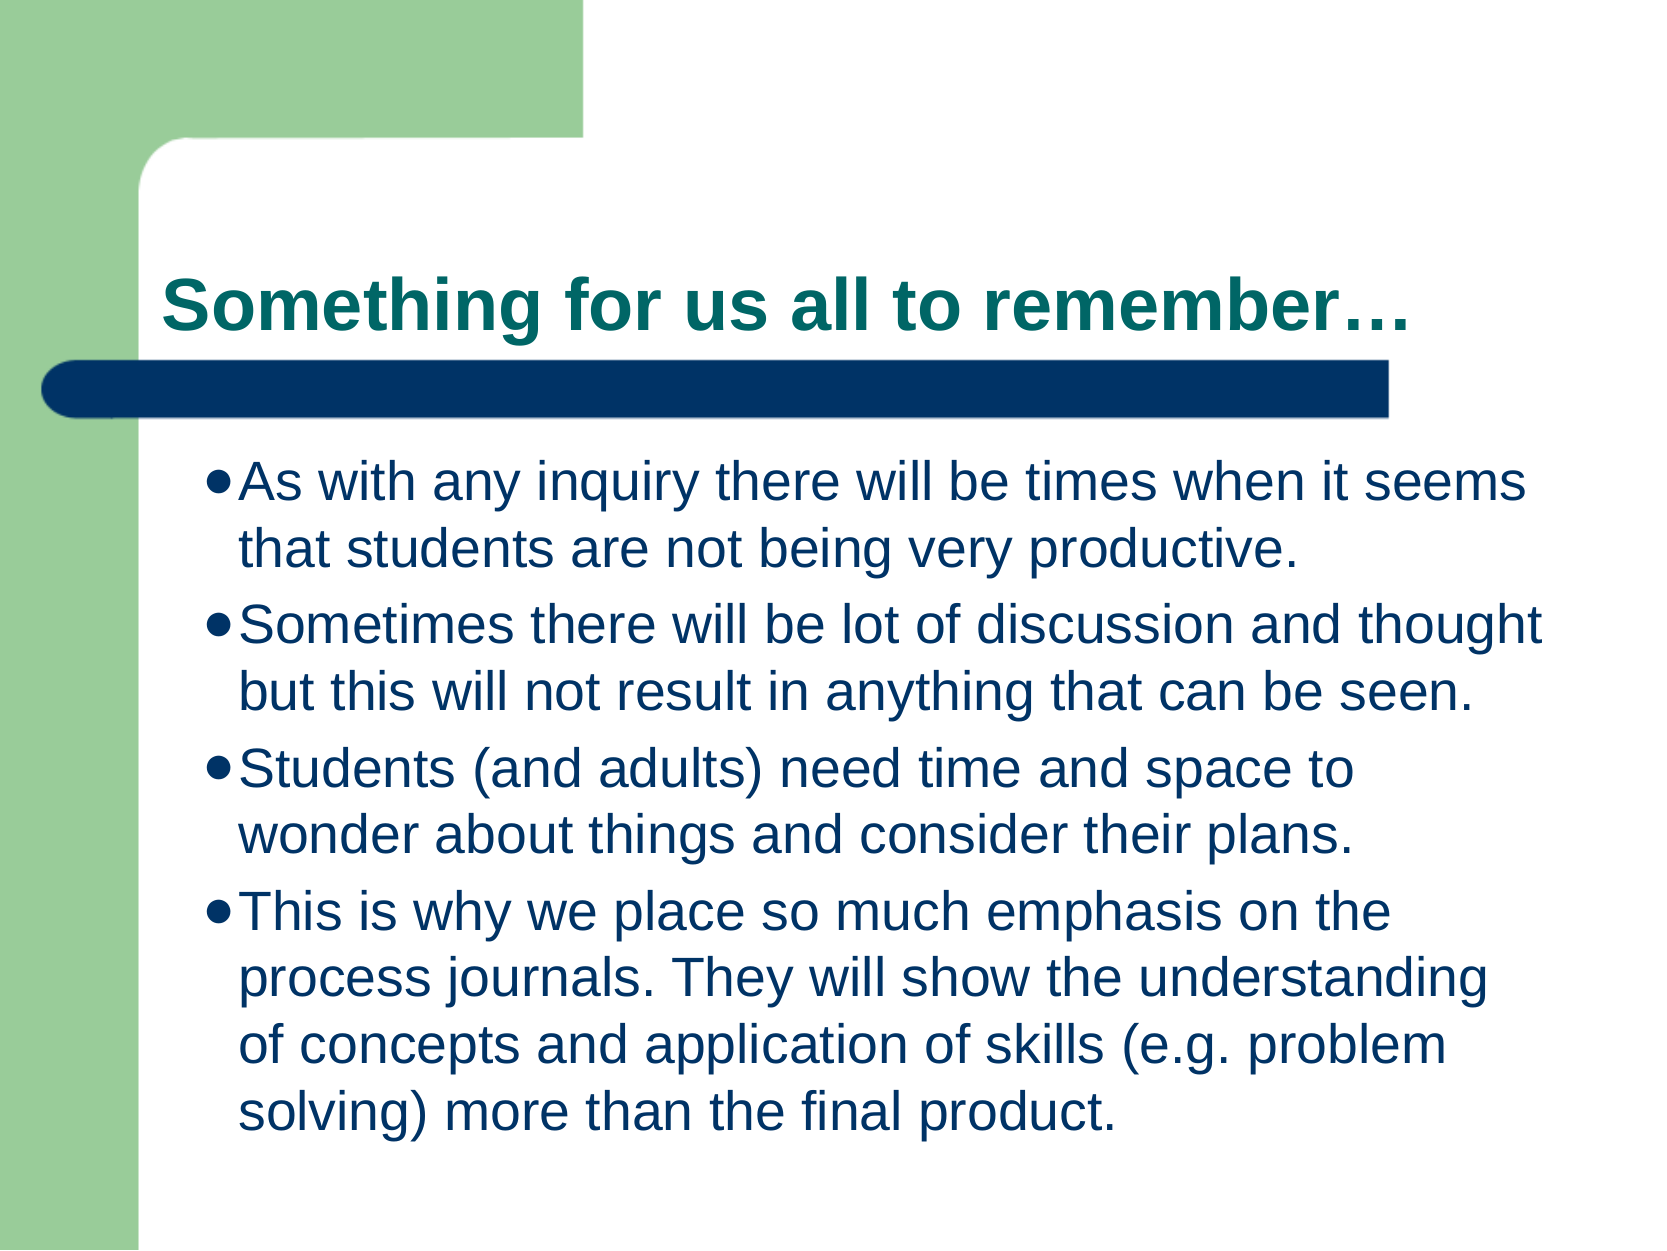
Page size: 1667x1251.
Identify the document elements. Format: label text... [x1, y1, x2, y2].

list As with any inquiry there will be times when it seems that students are not being very productive. Sometimes there will be lot of discussion and thought but this will not result in anything that can be seen. Students (and adults) need time and space to wonder about things and consider their plans. This is why we place so much emphasis on the process journals. They will show the understanding of concepts and application of skills (e.g. problem solving) more than the final product. [169, 438, 1551, 1114]
picture [0, 0, 1667, 1250]
title Something for us all to remember… [155, 147, 1579, 352]
